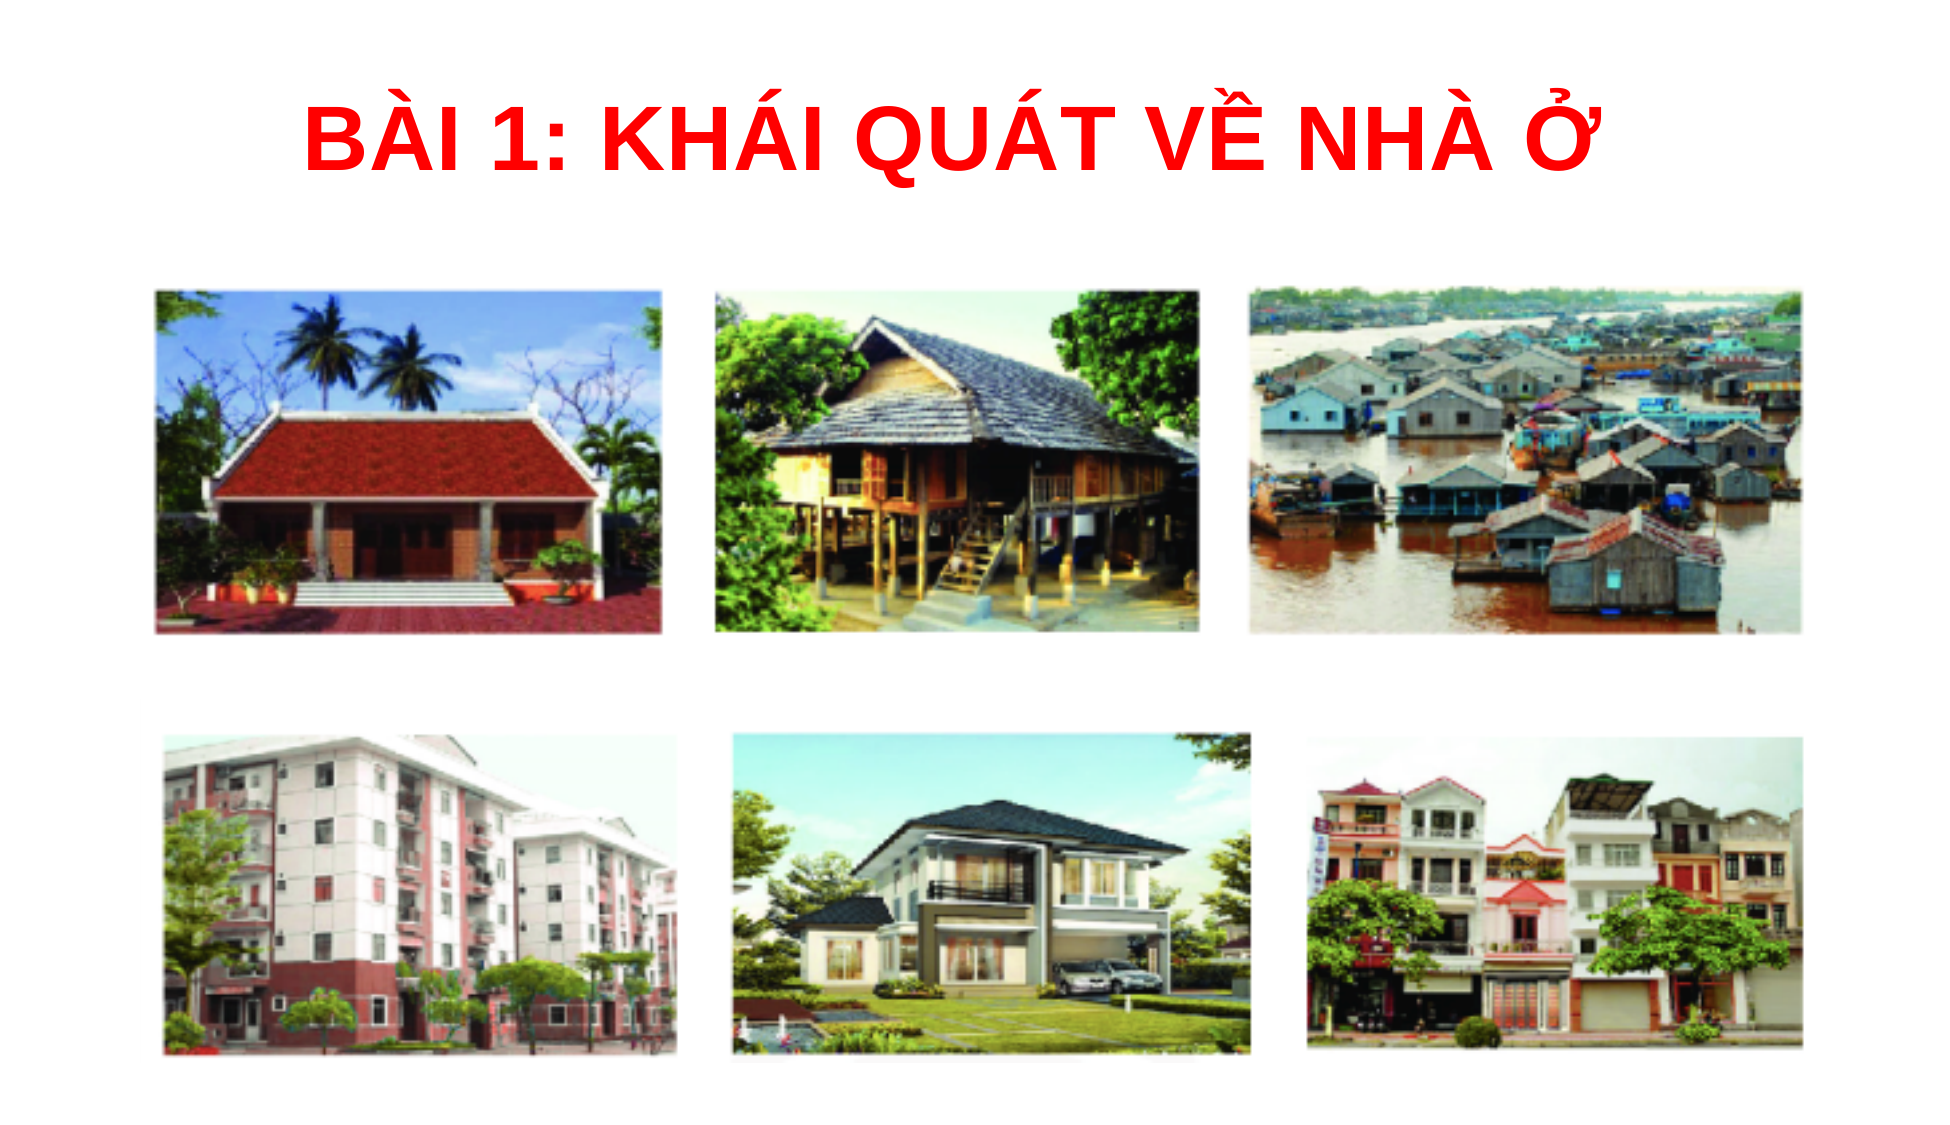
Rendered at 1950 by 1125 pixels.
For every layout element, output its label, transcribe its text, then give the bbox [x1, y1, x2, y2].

text_box BÀI 1: KHÁI QUÁT VỀ NHÀ Ở [287, 71, 1619, 197]
picture [146, 274, 1812, 638]
picture [139, 699, 1820, 1063]
